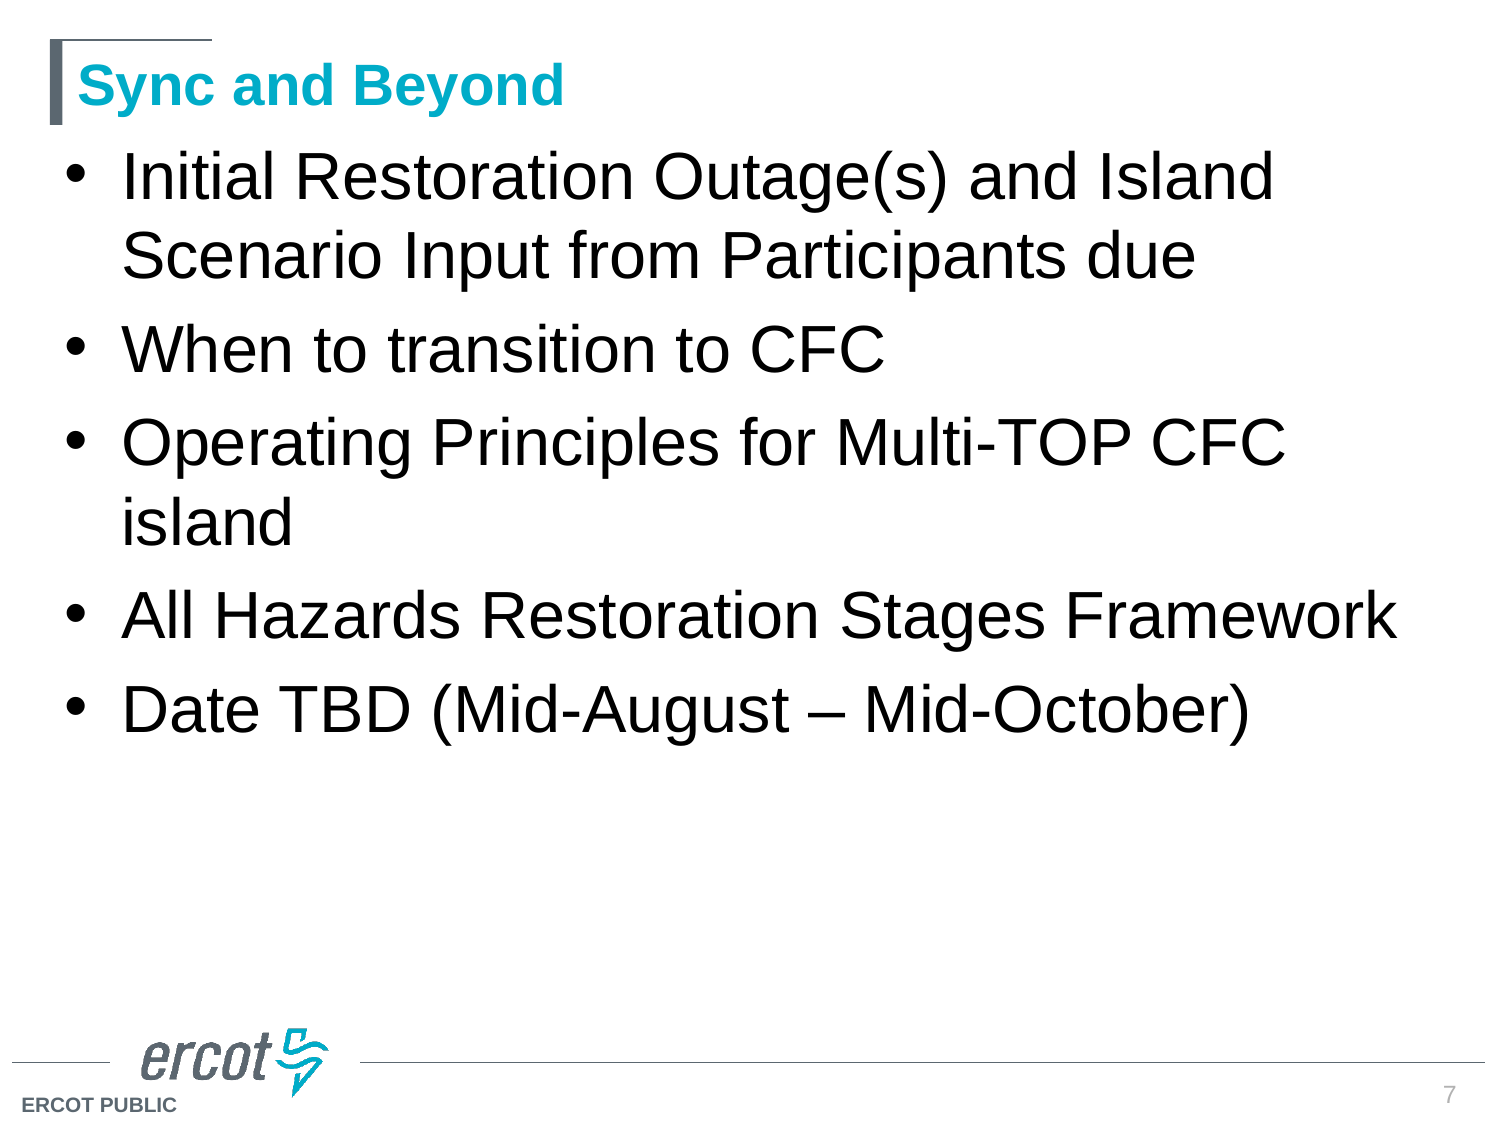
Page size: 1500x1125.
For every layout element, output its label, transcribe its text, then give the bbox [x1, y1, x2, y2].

list Initial Restoration Outage(s) and Island Scenario Input from Participants due When to transition to CFC Operating Principles for Multi-TOP CFC island All Hazards Restoration Stages Framework Date TBD (Mid-August – Mid-October) [50, 125, 1450, 972]
slide_number 7 [1412, 1076, 1488, 1112]
picture [137, 1024, 332, 1100]
title Sync and Beyond [62, 39, 1450, 125]
